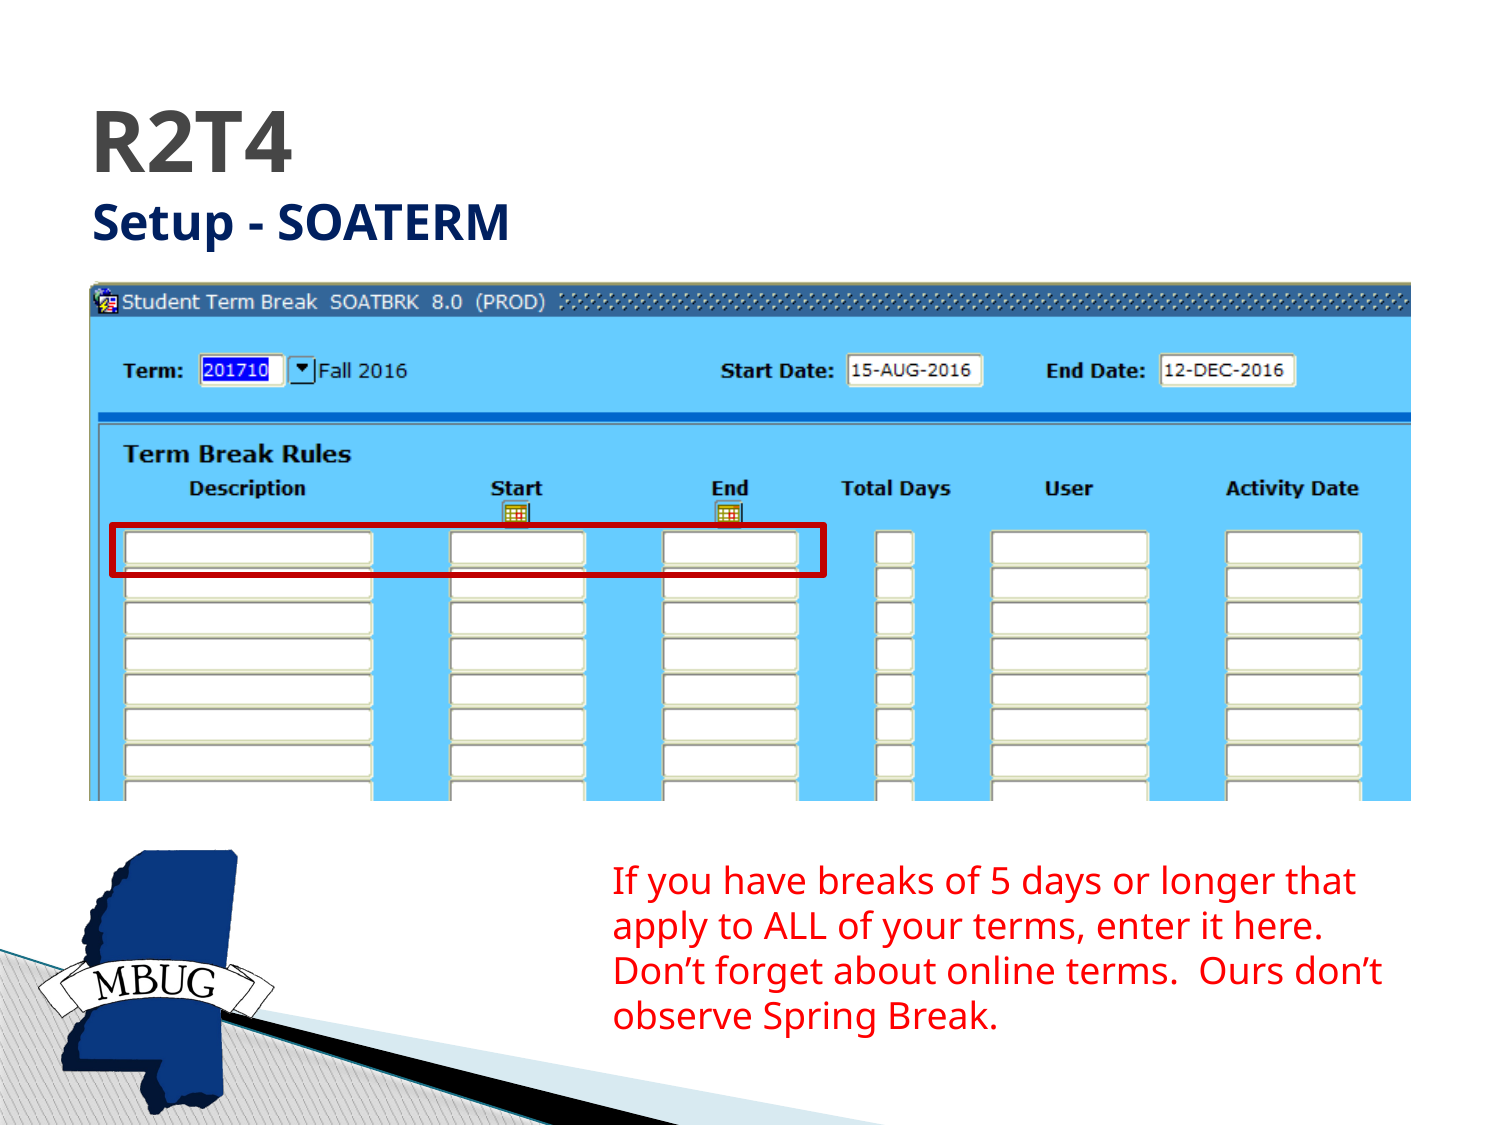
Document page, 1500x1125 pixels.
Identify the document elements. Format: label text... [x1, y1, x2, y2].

picture [37, 849, 276, 1115]
text_box Setup - SOATERM [77, 183, 1428, 258]
picture [89, 281, 1411, 801]
title R2T4 [75, 45, 1425, 233]
text_box If you have breaks of 5 days or longer that apply to ALL of your terms, enter it here. Don’t forget about online terms. Ours don’t observe Spring Break. [597, 849, 1408, 1045]
